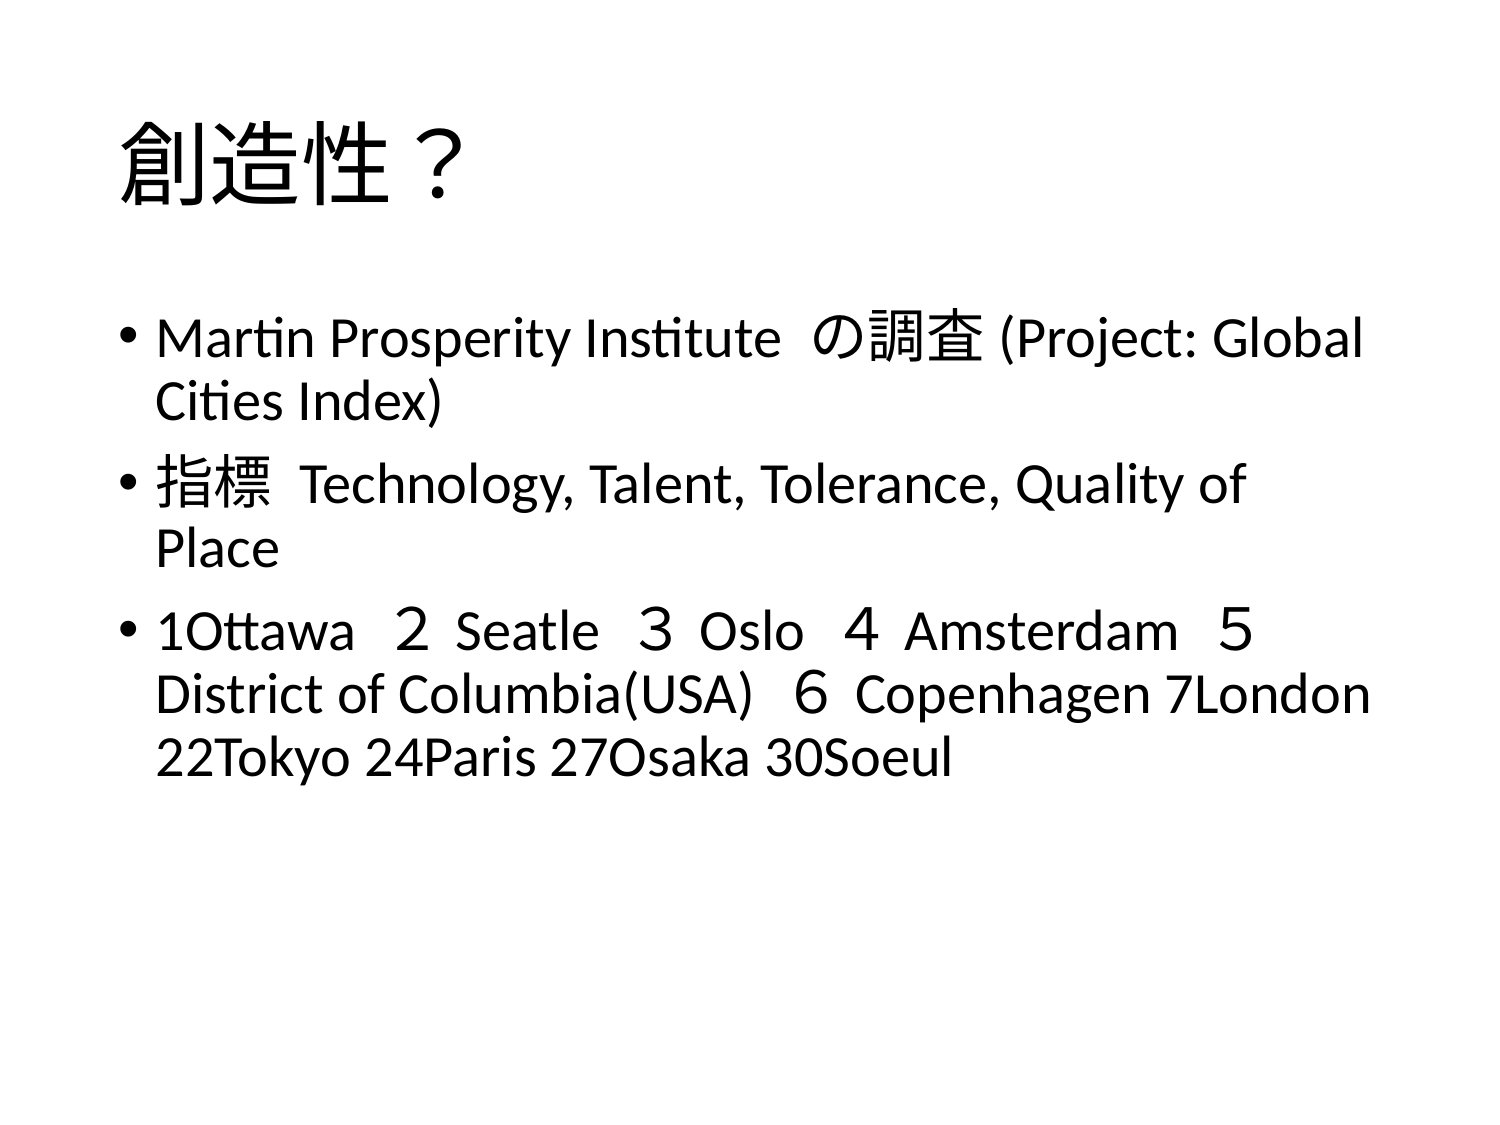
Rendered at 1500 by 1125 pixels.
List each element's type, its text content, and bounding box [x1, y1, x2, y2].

title 創造性？ [103, 59, 1397, 278]
list Martin Prosperity Institute の調査(Project: Global Cities Index) 指標 Technology, Talent, Tolerance, Quality of Place 1Ottawa ２Seatle ３Oslo ４Amsterdam ５District of Columbia(USA) ６Copenhagen 7London 22Tokyo 24Paris 27Osaka 30Soeul [103, 299, 1397, 1014]
